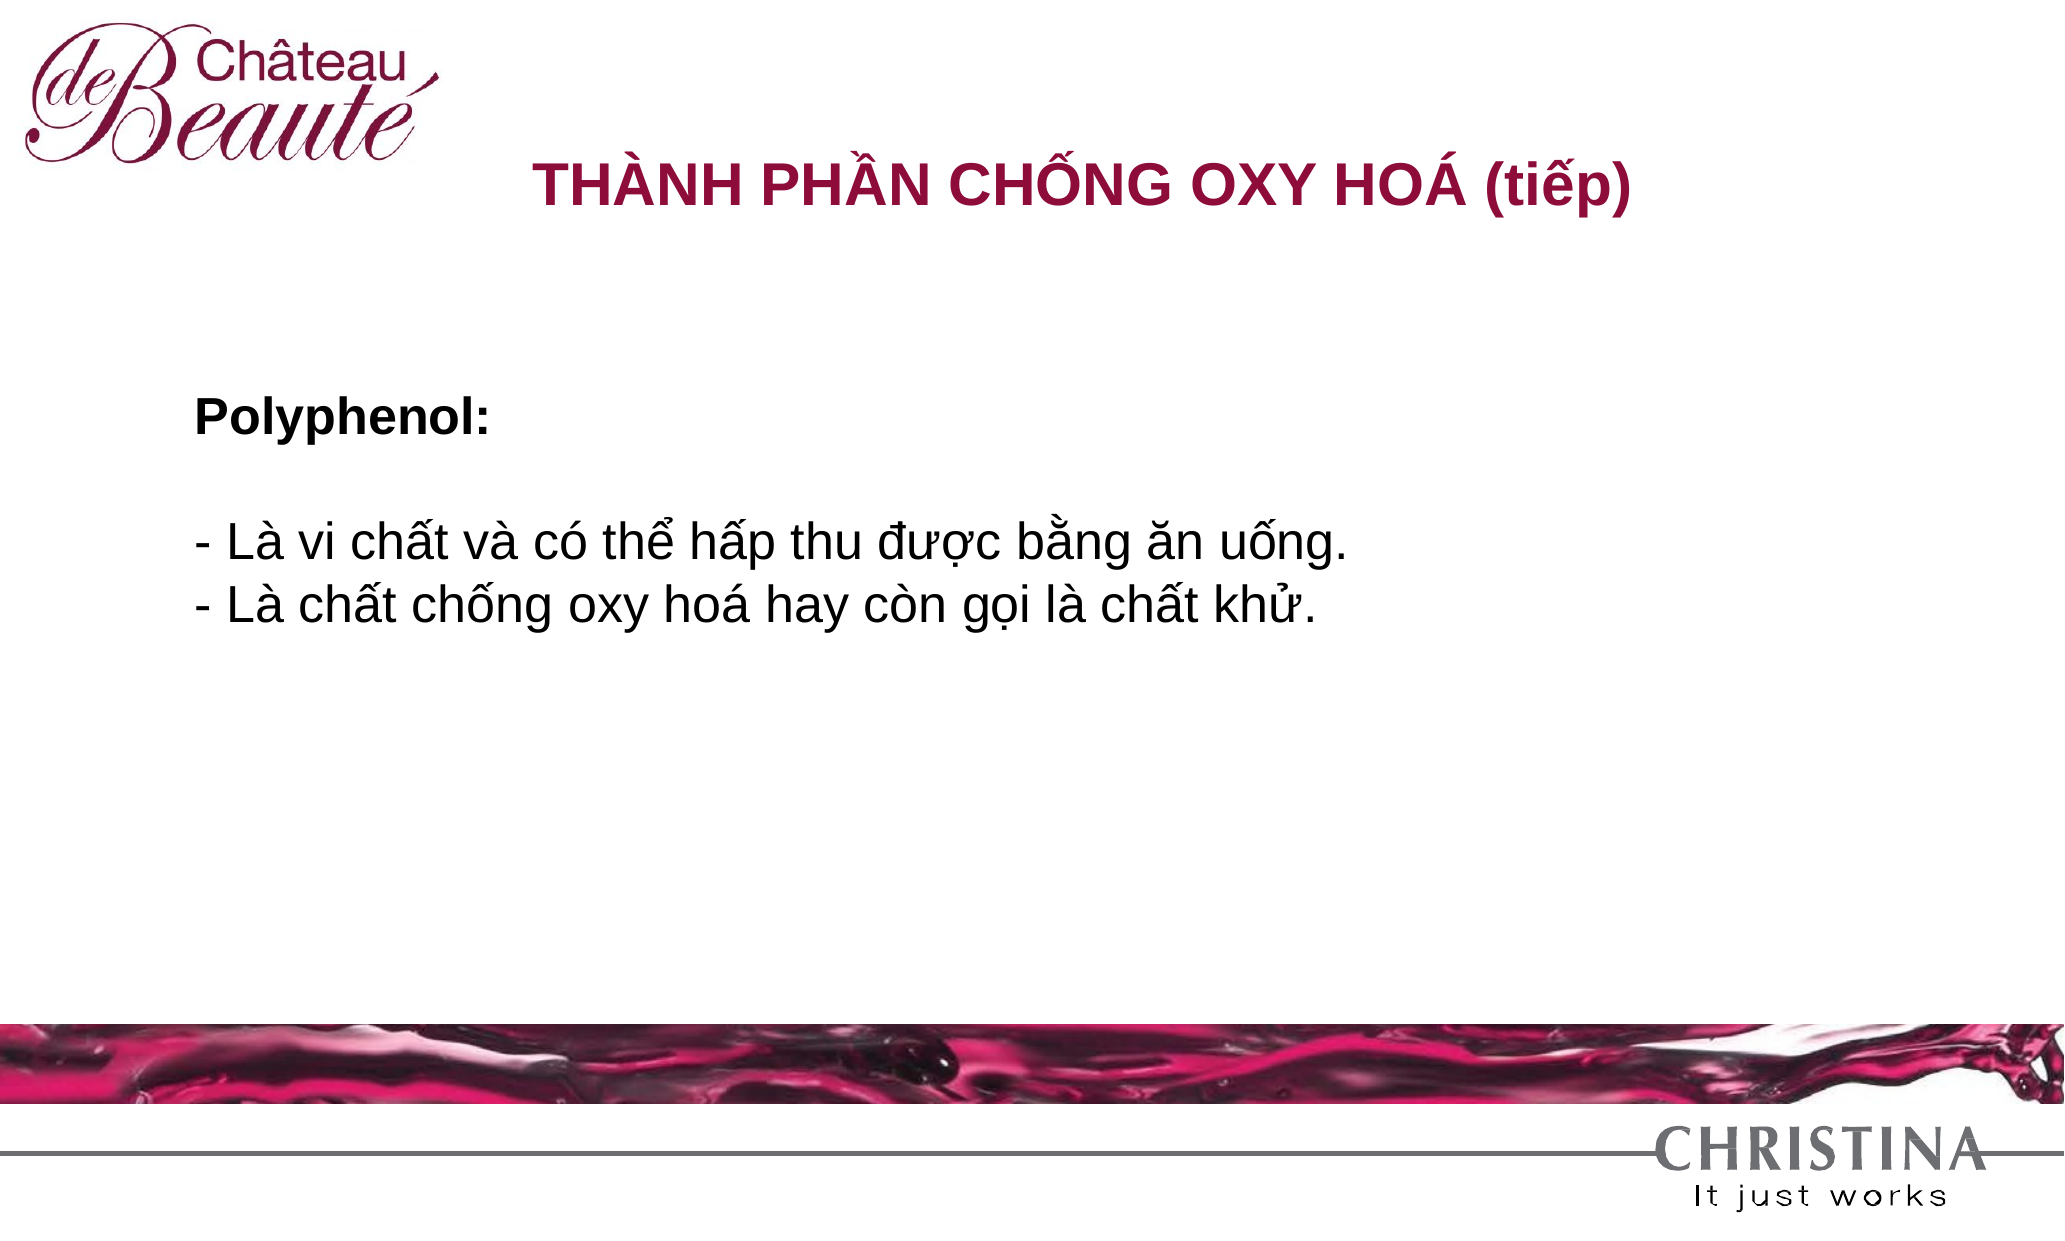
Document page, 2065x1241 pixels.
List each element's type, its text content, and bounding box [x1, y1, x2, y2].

title THÀNH PHẦN CHỐNG OXY HOÁ (tiếp) [532, 145, 1670, 219]
text_box [0, 1024, 2064, 1105]
picture [6, 1, 445, 189]
list Polyphenol: - Là vi chất và có thể hấp thu được bằng ăn uống. - Là chất chống oxy hoá hay còn gọi là chất khử. [194, 382, 1833, 636]
